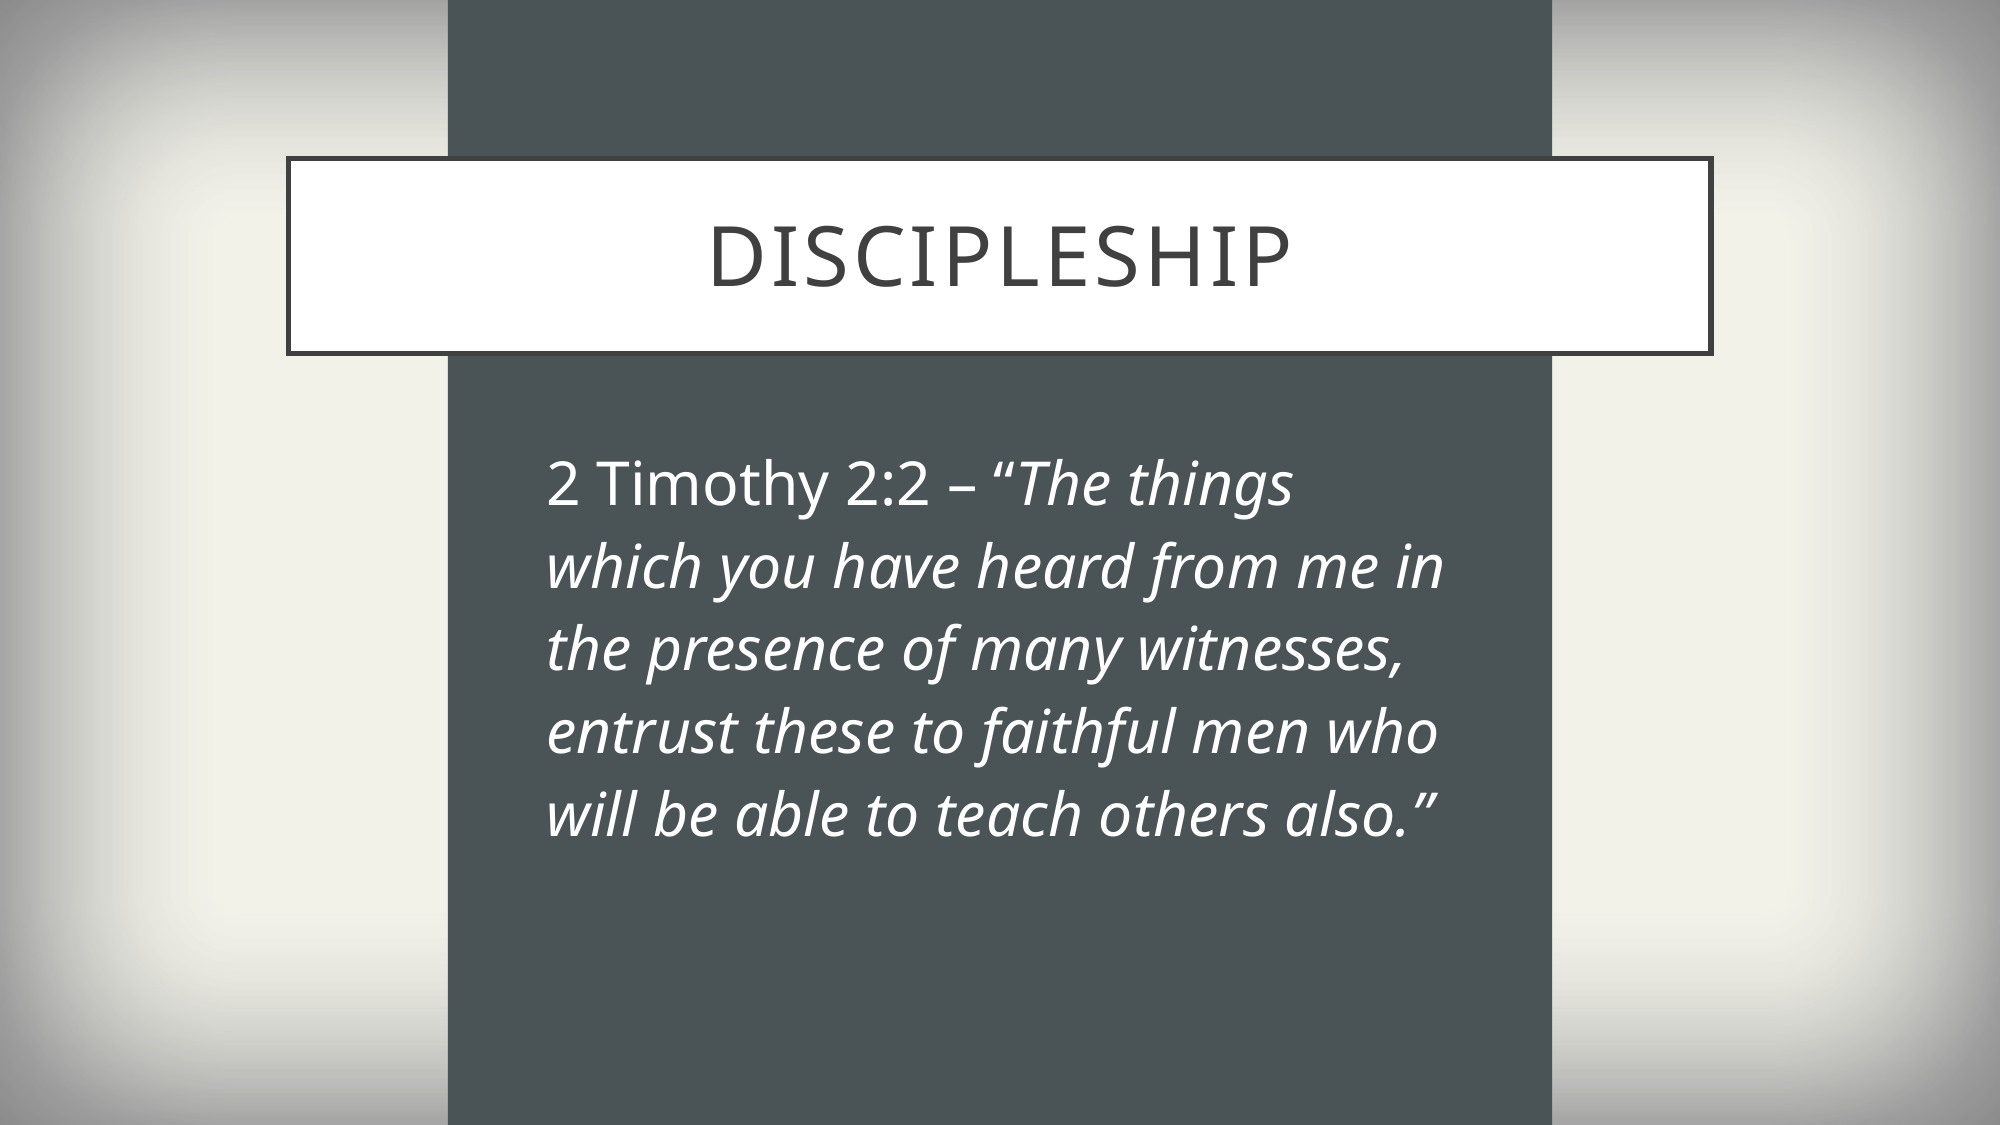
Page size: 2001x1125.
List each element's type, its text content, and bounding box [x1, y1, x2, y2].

title Discipleship [286, 156, 1714, 356]
picture [1553, 0, 2000, 1125]
text_box [447, 356, 1553, 1125]
list 2 Timothy 2:2 – “The things which you have heard from me in the presence of many witnesses, entrust these to faithful men who will be able to teach others also.” [531, 432, 1469, 942]
picture [0, 0, 447, 1125]
text_box [447, 0, 1553, 156]
